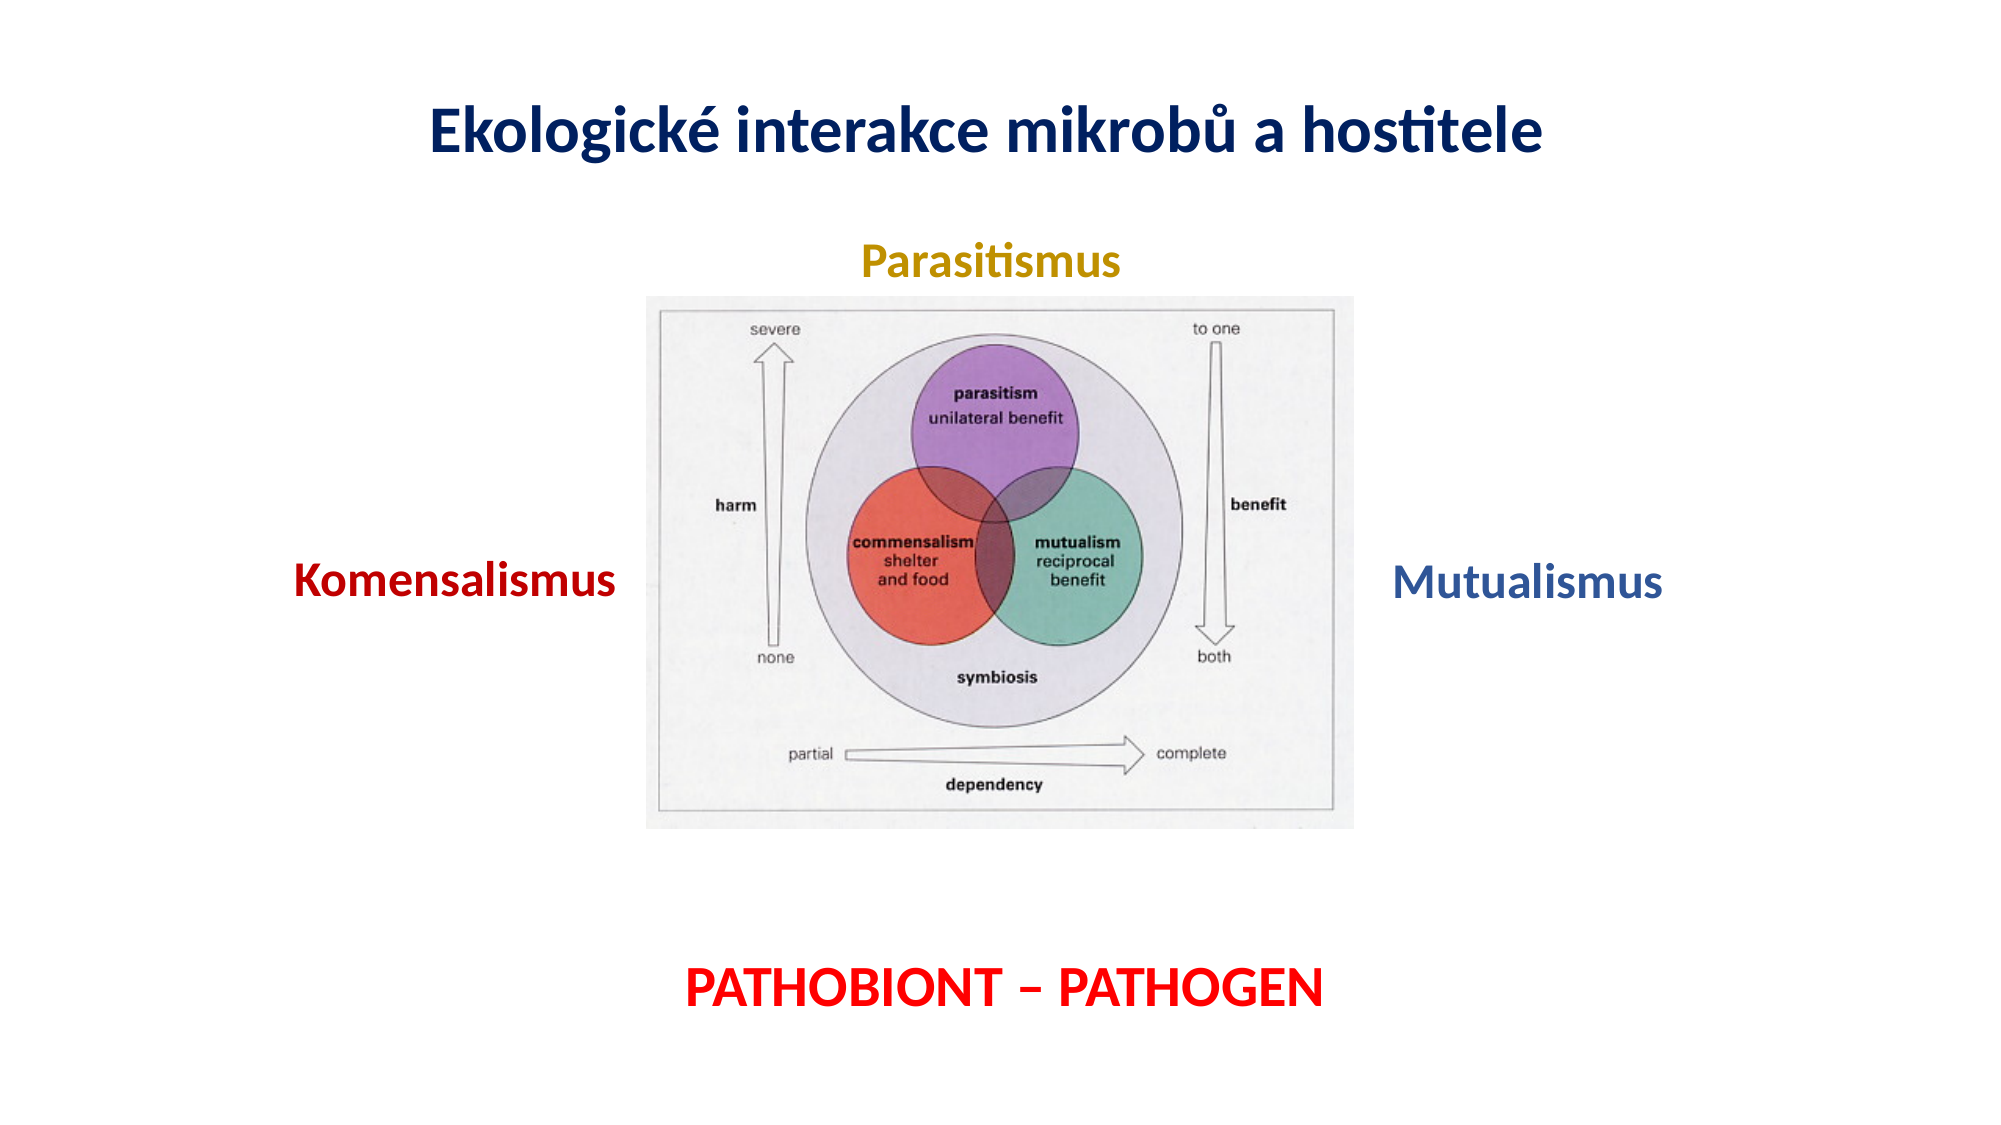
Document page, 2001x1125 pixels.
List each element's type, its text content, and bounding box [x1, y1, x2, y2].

picture [646, 296, 1354, 829]
text_box Parasitismus [846, 219, 1140, 295]
text_box PATHOBIONT – PATHOGEN [657, 940, 1343, 1026]
text_box Komensalismus [279, 538, 646, 614]
text_box Ekologické interakce mikrobů a hostitele [362, 78, 1579, 173]
text_box Mutualismus [1377, 541, 1686, 617]
